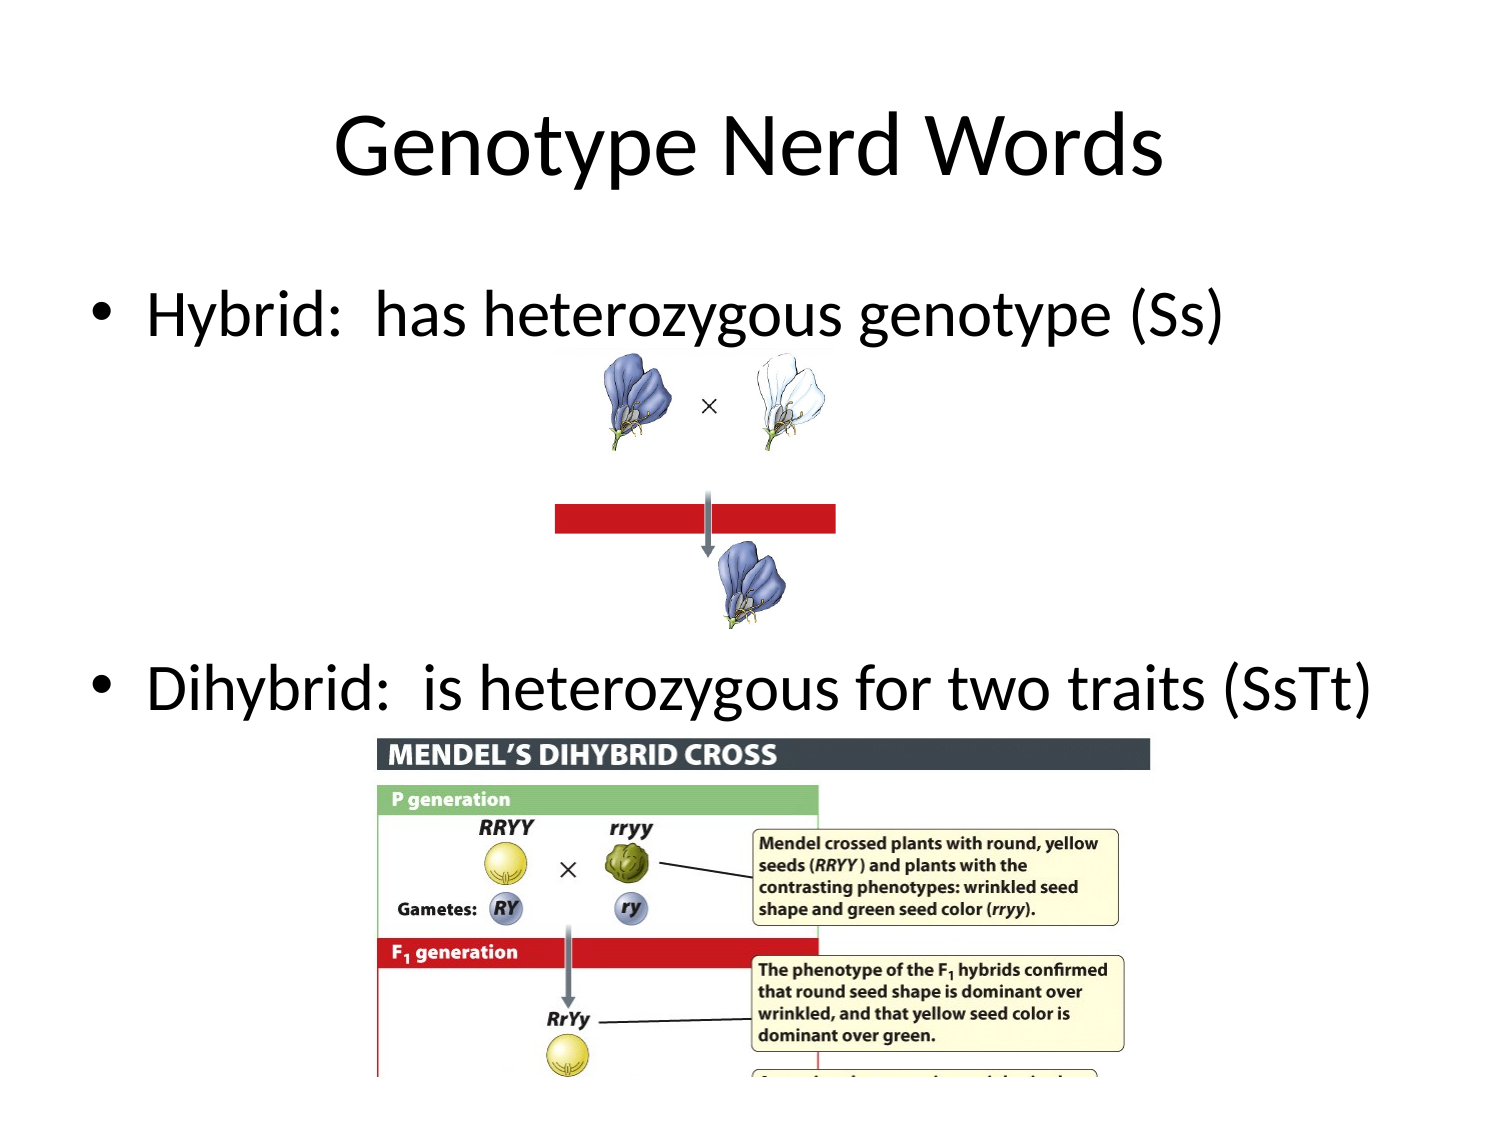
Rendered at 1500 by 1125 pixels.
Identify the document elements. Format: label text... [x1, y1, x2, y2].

picture [372, 732, 1156, 1078]
picture [554, 348, 837, 629]
title Genotype Nerd Words [0, 44, 1500, 233]
list Hybrid: has heterozygous genotype (Ss) Dihybrid: is heterozygous for two traits (SsTt) [74, 262, 1426, 1006]
